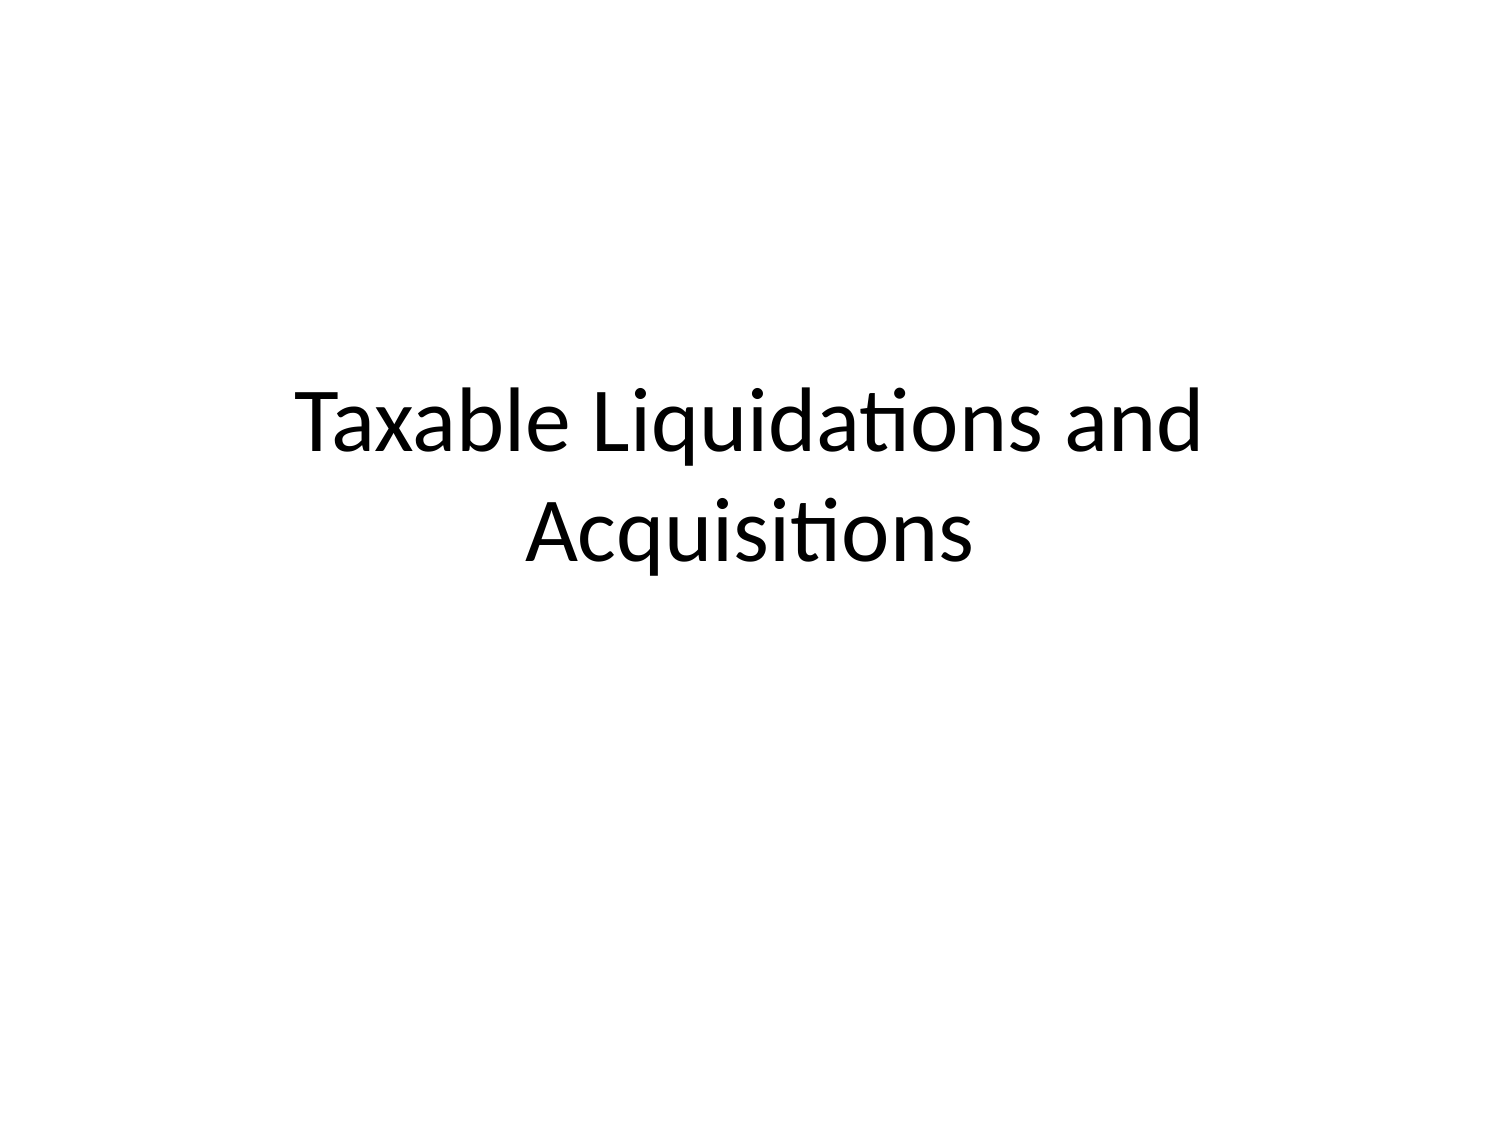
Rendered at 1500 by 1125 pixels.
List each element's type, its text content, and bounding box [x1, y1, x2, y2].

title Taxable Liquidations and Acquisitions [112, 349, 1388, 591]
